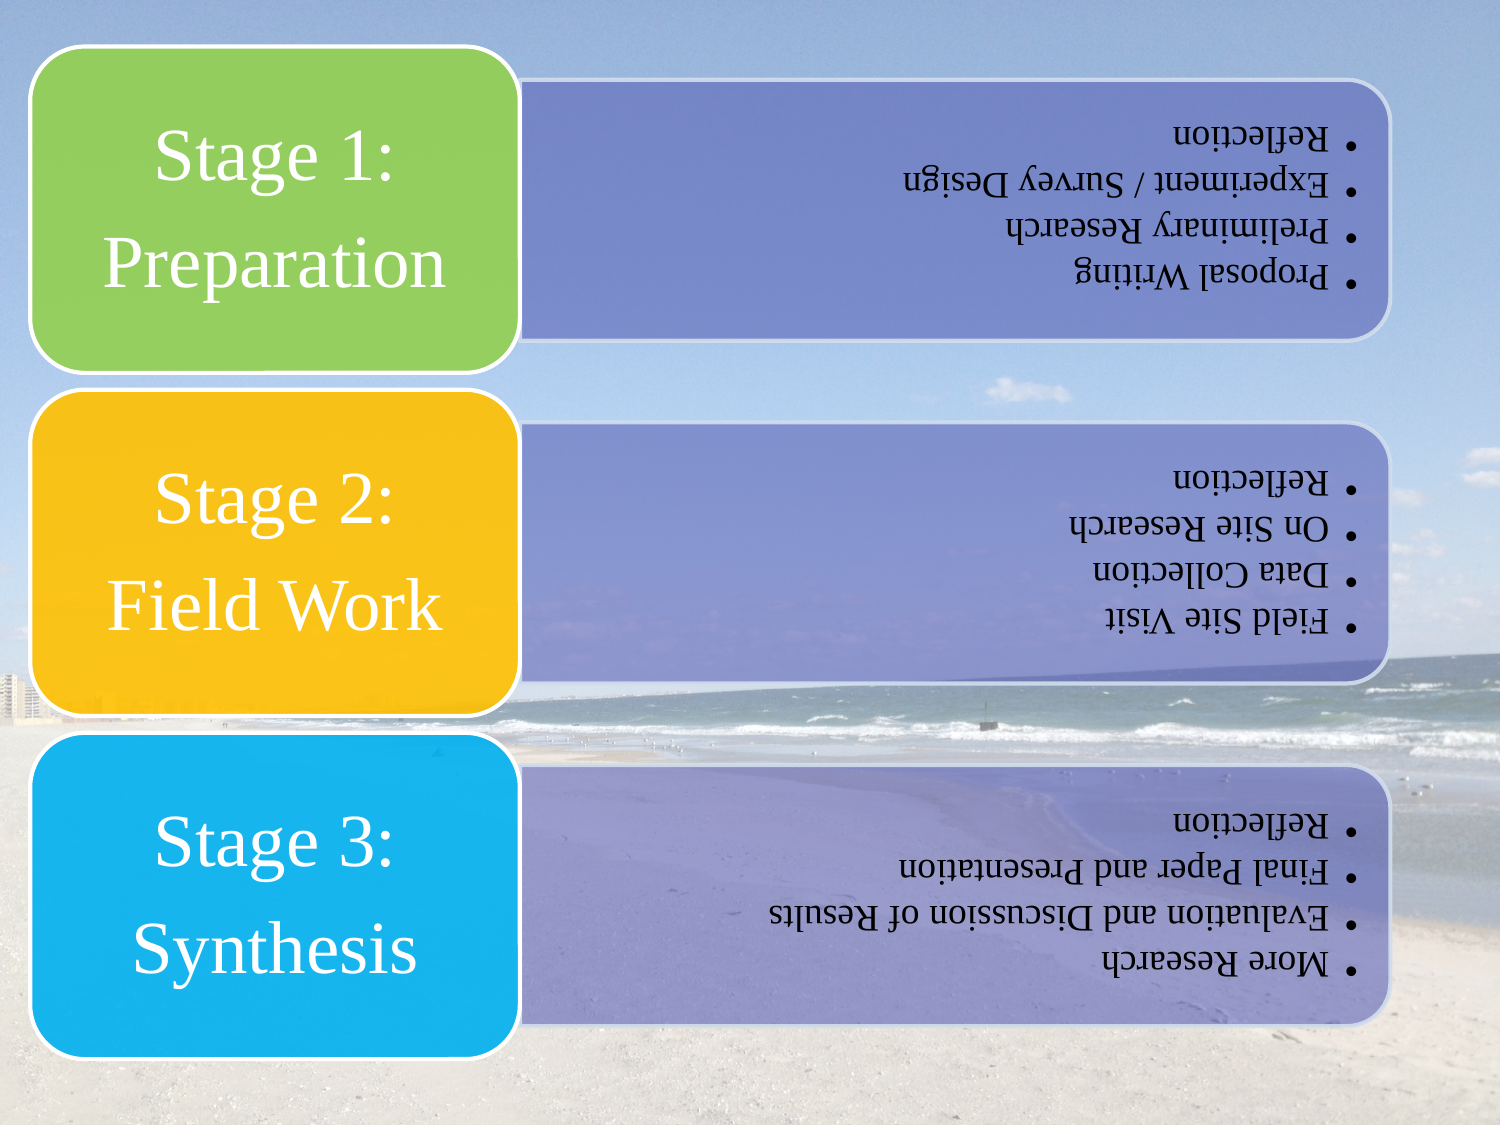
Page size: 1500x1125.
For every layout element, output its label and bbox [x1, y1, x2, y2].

text_box [29, 46, 1391, 1060]
picture [0, 0, 1500, 1125]
